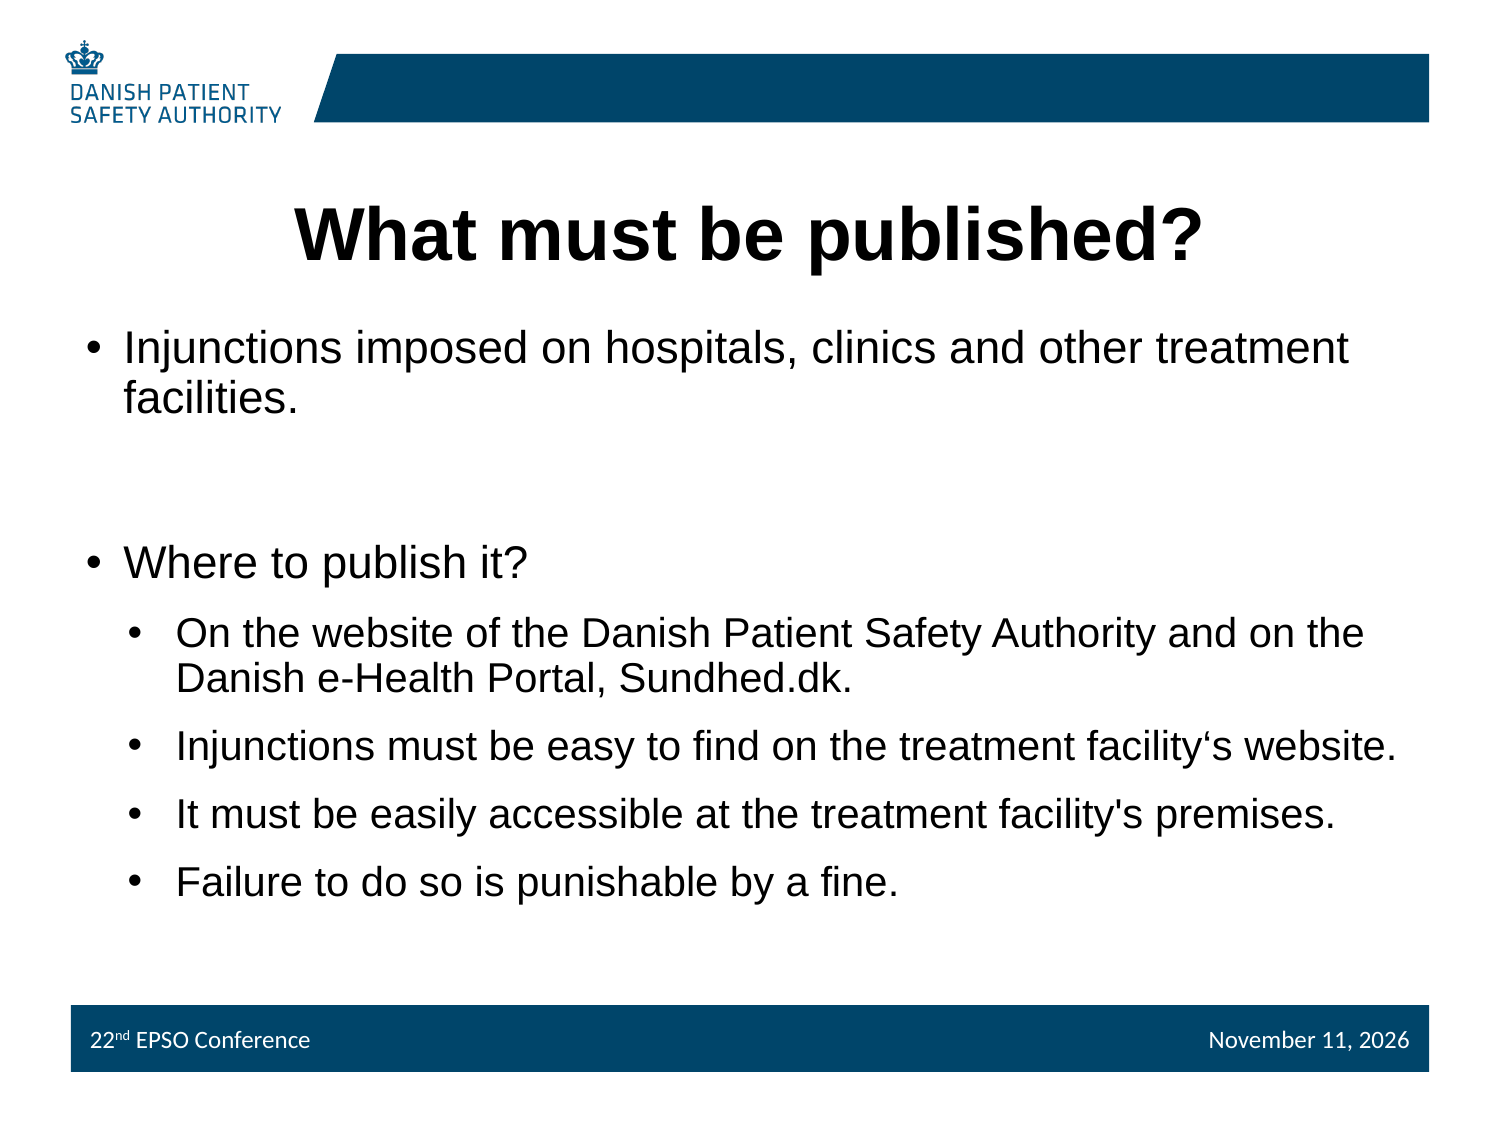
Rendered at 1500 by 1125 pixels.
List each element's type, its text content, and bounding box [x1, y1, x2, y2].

footer 22nd EPSO Conference [74, 1008, 1071, 1069]
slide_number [1075, 1008, 1426, 1069]
list Injunctions imposed on hospitals, clinics and other treatment facilities. Where to publish it? On the website of the Danish Patient Safety Authority and on the Danish e-Health Portal, Sundhed.dk. Injunctions must be easy to find on the treatment facility‘s website. It must be easily accessible at the treatment facility's premises. Failure to do so is punishable by a fine. [70, 316, 1430, 967]
picture [65, 40, 281, 123]
title What must be published? [70, 154, 1430, 285]
